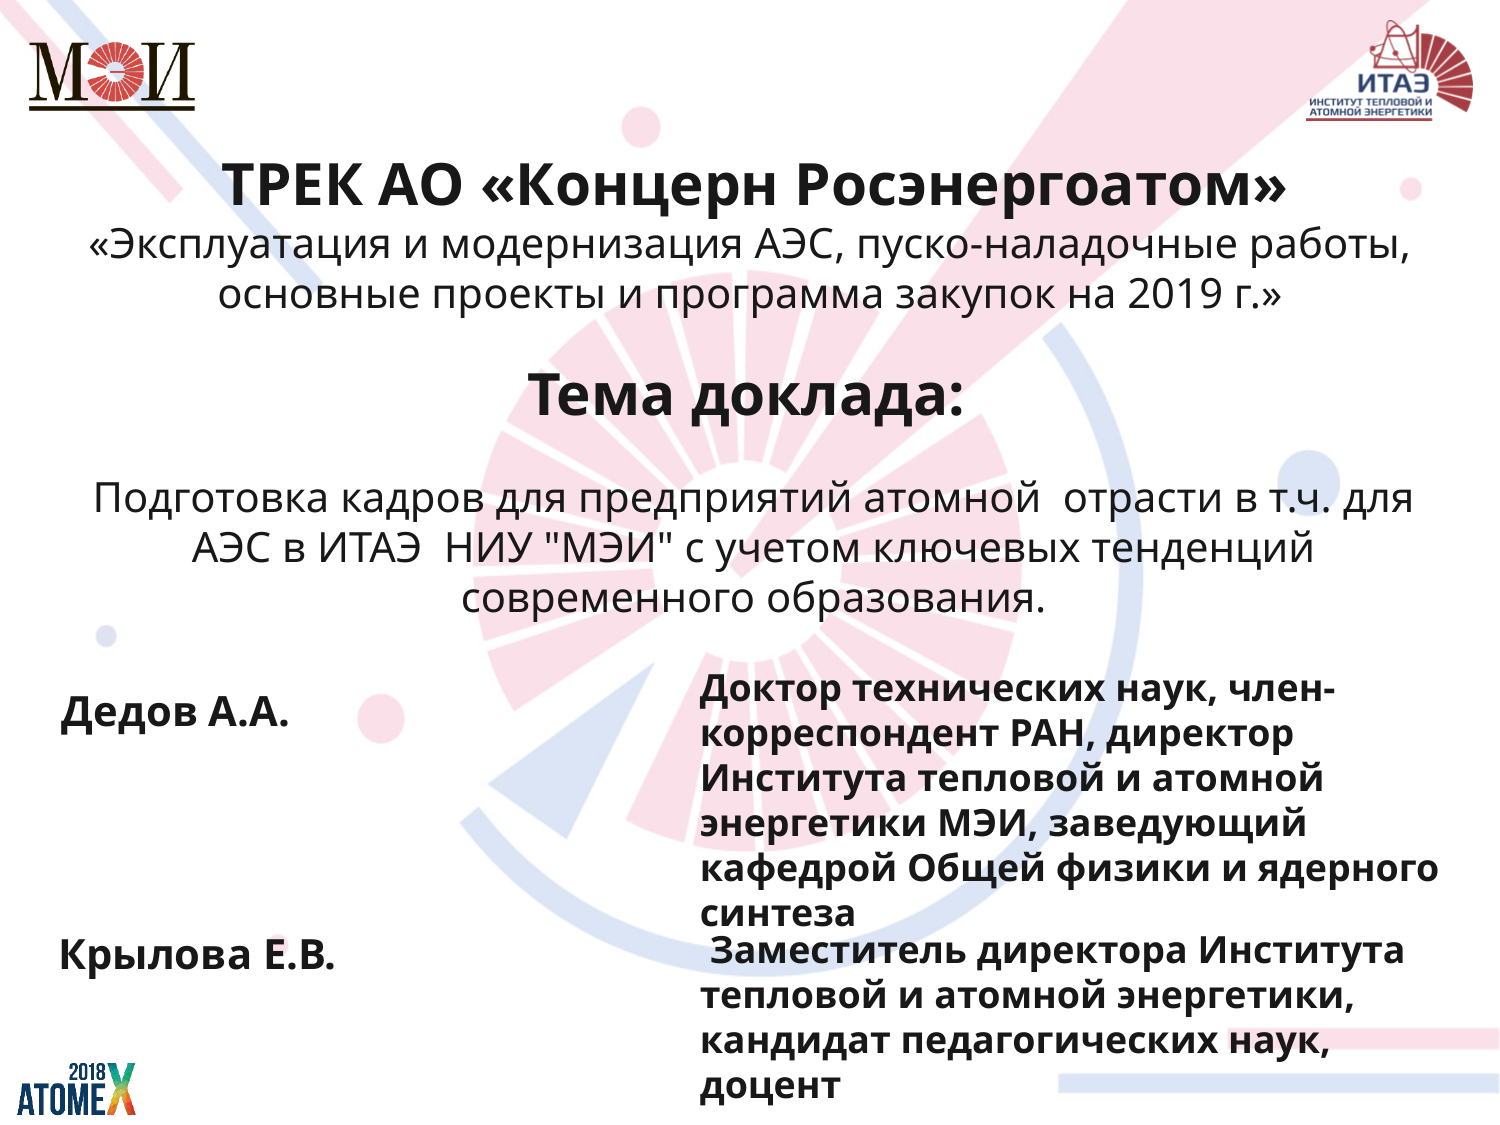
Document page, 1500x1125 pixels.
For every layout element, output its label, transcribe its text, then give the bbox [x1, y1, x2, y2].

text_box ТРЕК АО «Концерн Росэнергоатом» «Эксплуатация и модернизация АЭС, пуско-наладочные работы, основные проекты и программа закупок на 2019 г.» [53, 139, 1447, 325]
text_box Крылова Е.В. [43, 920, 365, 986]
text_box Тема доклада: [49, 349, 1444, 435]
text_box Подготовка кадров для предприятий атомной отрасти в т.ч. для АЭС в ИТАЭ НИУ "МЭИ" с учетом ключевых тенденций современного образования. [56, 463, 1451, 629]
picture [0, 0, 1500, 1125]
text_box Дедов А.А. [47, 677, 325, 793]
text_box Доктор технических наук, член-корреспондент РАН, директор Института тепловой и атомной энергетики МЭИ, заведующий кафедрой Общей физики и ядерного синтеза [685, 656, 1500, 942]
text_box Заместитель директора Института тепловой и атомной энергетики, кандидат педагогических наук, доцент [685, 942, 1495, 1114]
